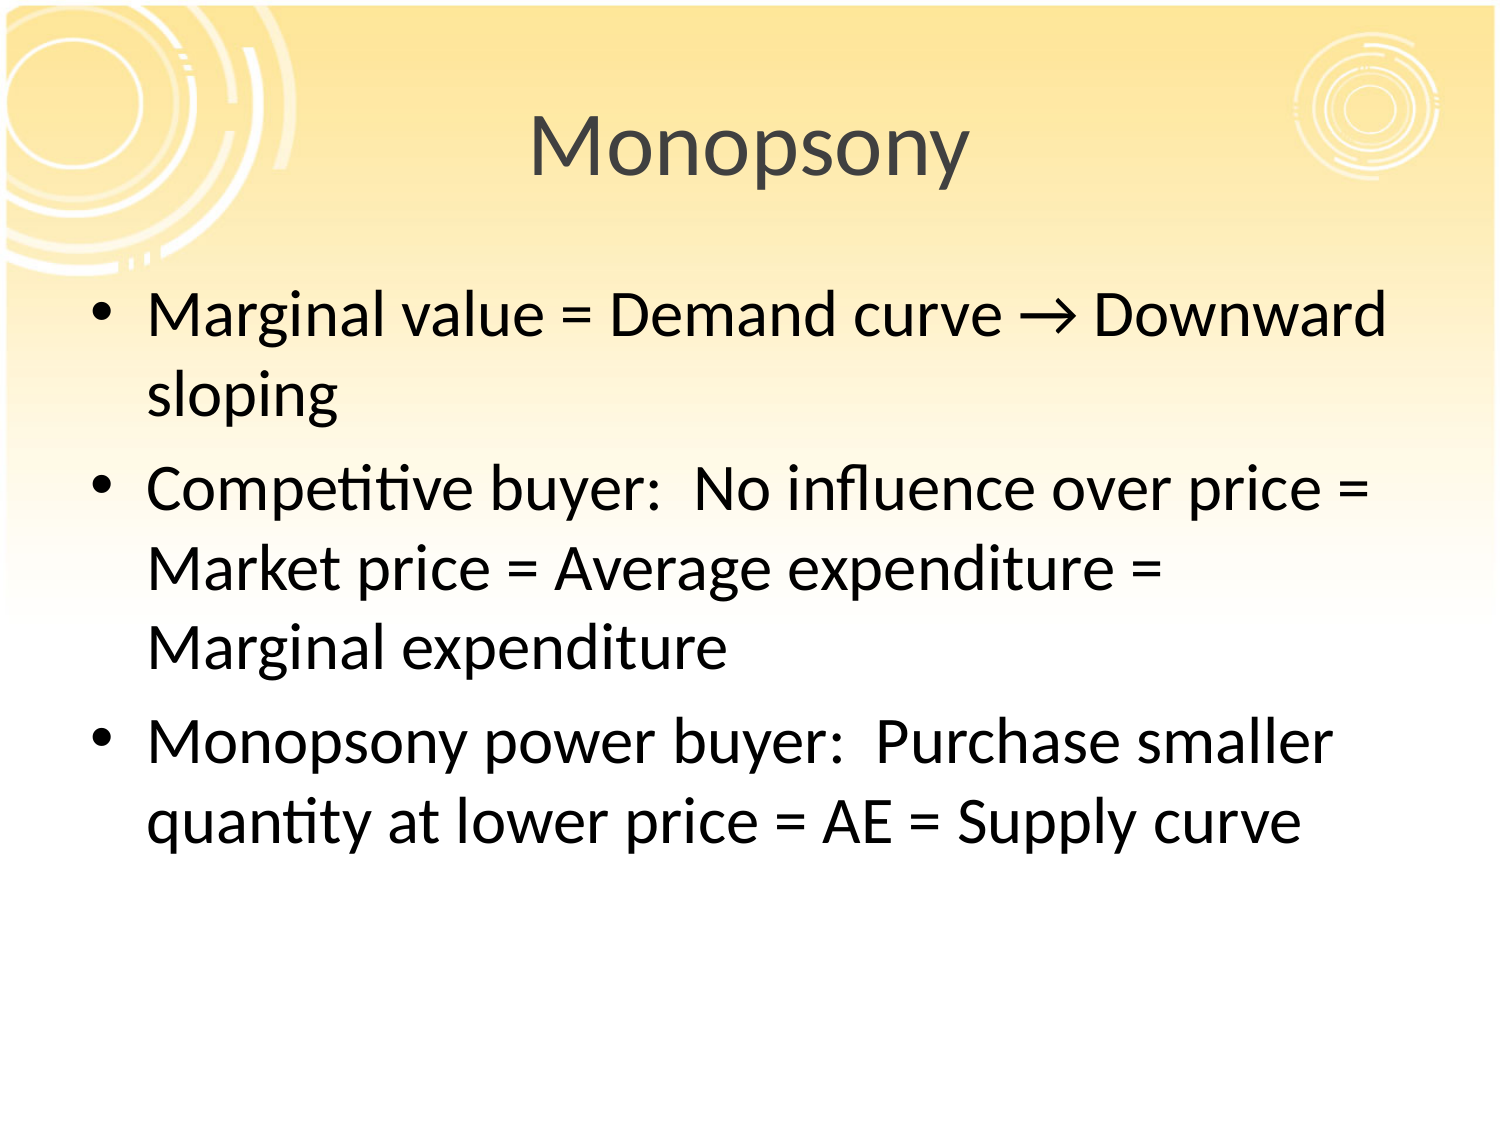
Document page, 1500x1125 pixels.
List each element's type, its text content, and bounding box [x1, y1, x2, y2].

title Monopsony [74, 44, 1426, 233]
picture [0, 0, 1500, 1125]
list Marginal value = Demand curve → Downward sloping Competitive buyer: No influence over price = Market price = Average expenditure = Marginal expenditure Monopsony power buyer: Purchase smaller quantity at lower price = AE = Supply curve [74, 262, 1426, 1006]
